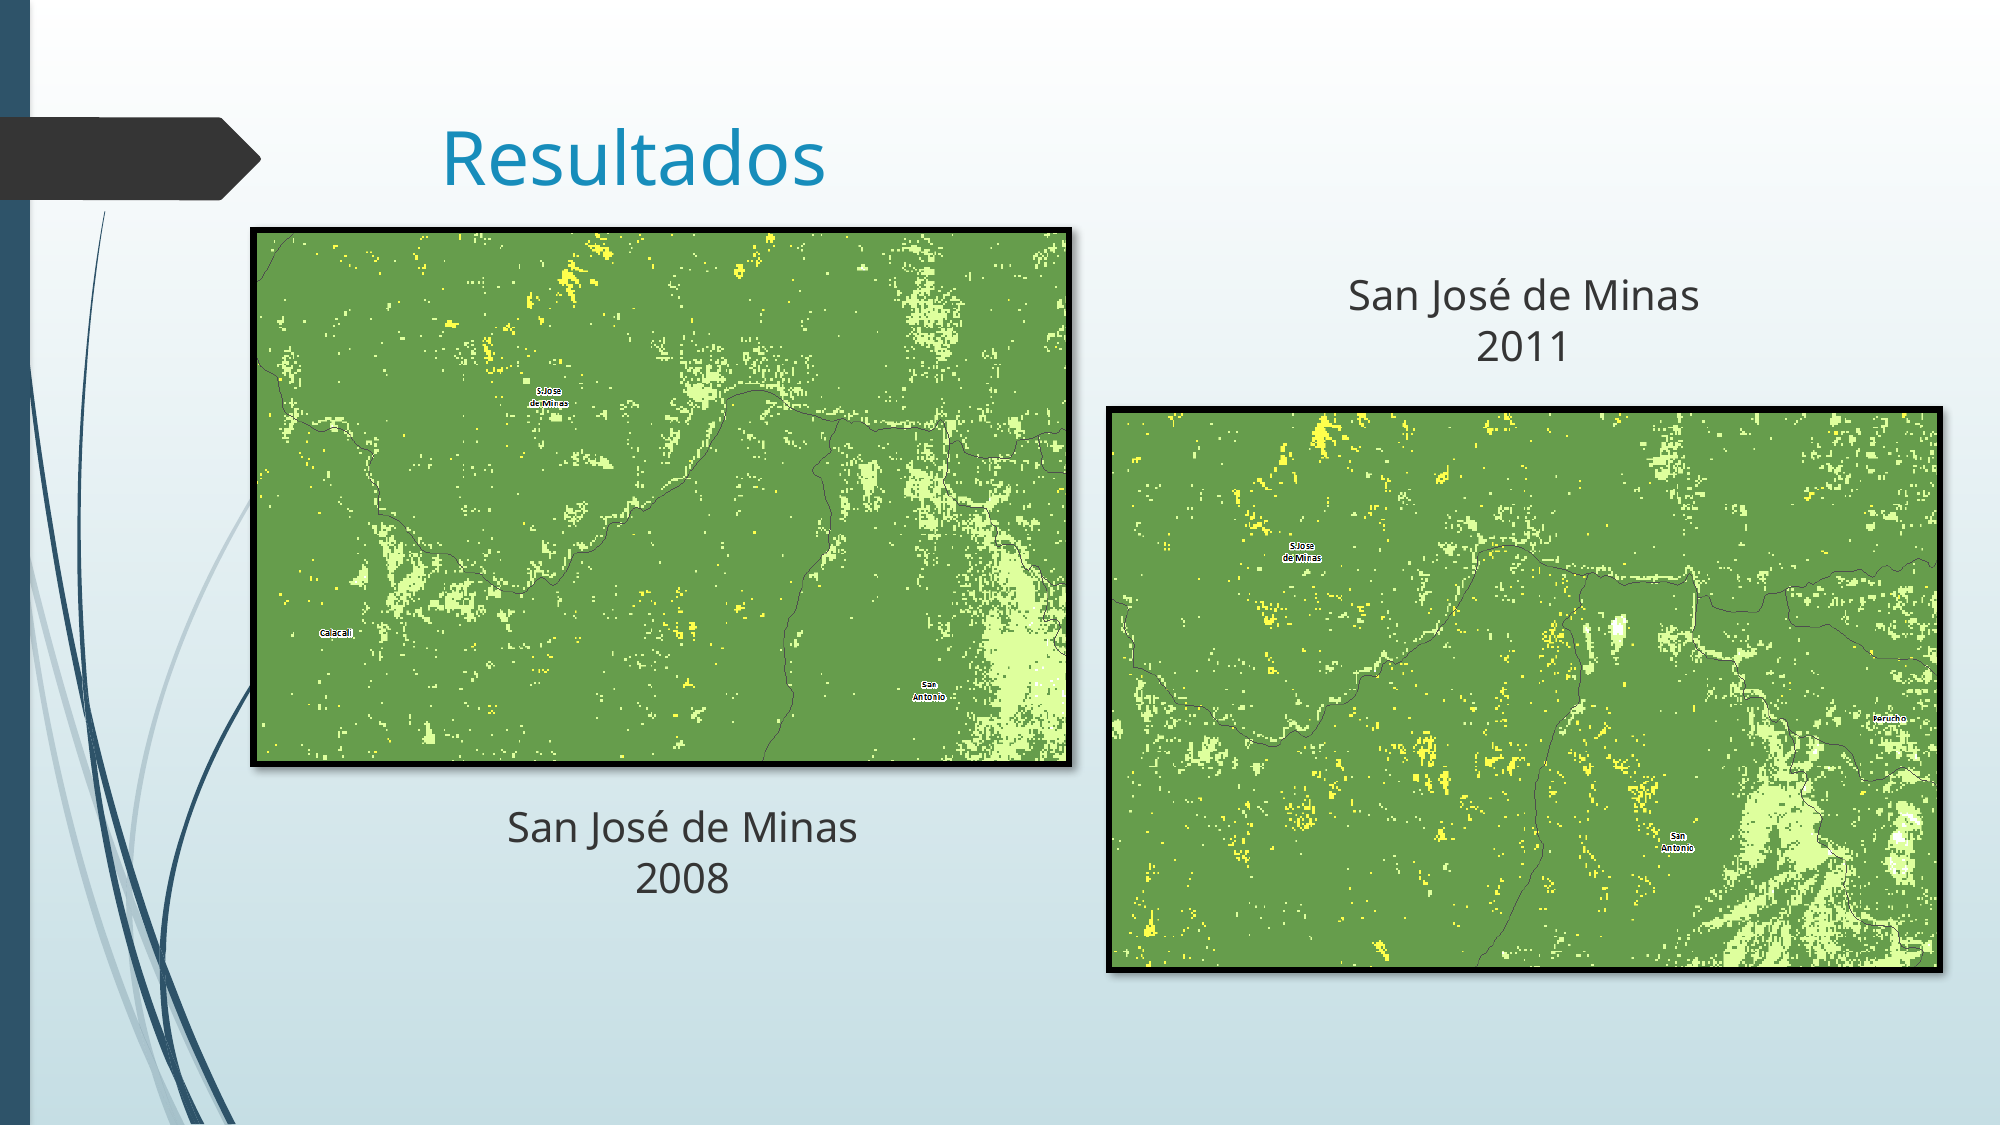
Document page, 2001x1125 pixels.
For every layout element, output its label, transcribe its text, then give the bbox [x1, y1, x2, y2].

picture [1112, 412, 1937, 967]
picture [256, 232, 1067, 761]
text_box San José de Minas 2008 [492, 793, 875, 909]
title Resultados [425, 102, 1888, 313]
text_box San José de Minas 2011 [1333, 261, 1716, 377]
